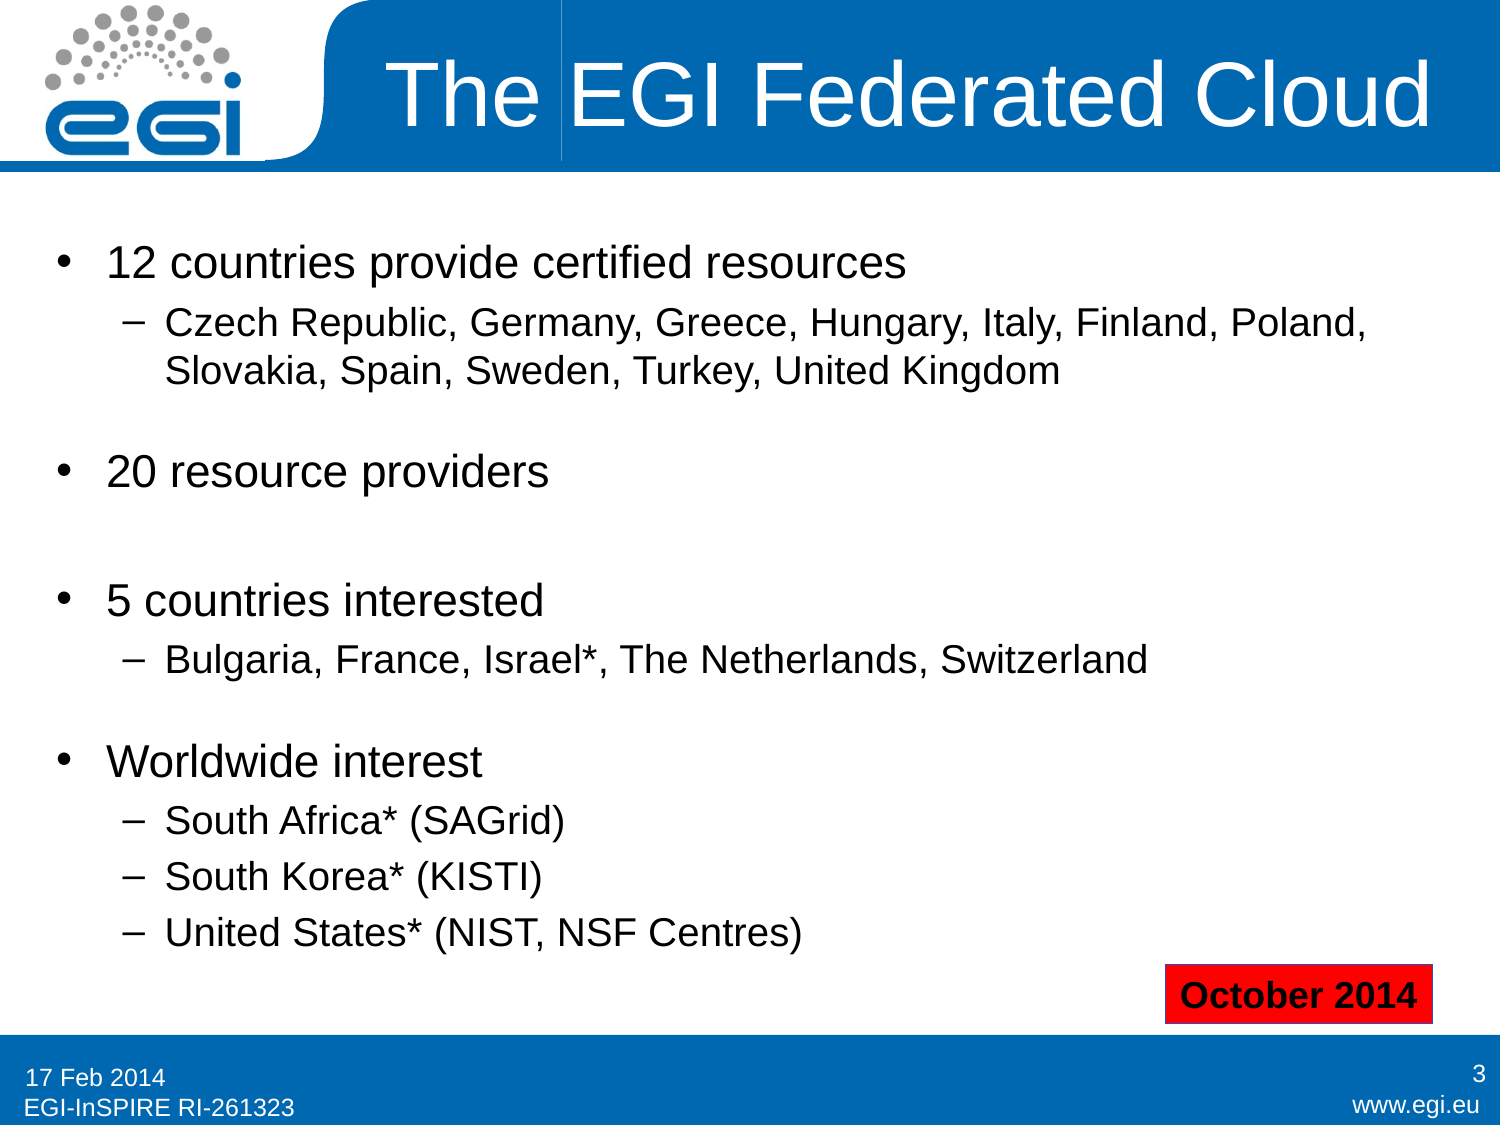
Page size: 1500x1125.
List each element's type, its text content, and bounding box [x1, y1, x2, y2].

text_box 12 countries provide certified resources Czech Republic, Germany, Greece, Hungary, Italy, Finland, Poland, Slovakia, Spain, Sweden, Turkey, United Kingdom 20 resource providers 5 countries interested Bulgaria, France, Israel*, The Netherlands, Switzerland Worldwide interest South Africa* (SAGrid) South Korea* (KISTI) United States* (NIST, NSF Centres) [41, 225, 1412, 968]
text_box October 2014 [1165, 964, 1433, 1024]
picture [0, 0, 265, 161]
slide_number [10, 1046, 361, 1106]
title The EGI Federated Cloud [348, 19, 1471, 161]
slide_number 3 [1151, 1042, 1500, 1103]
